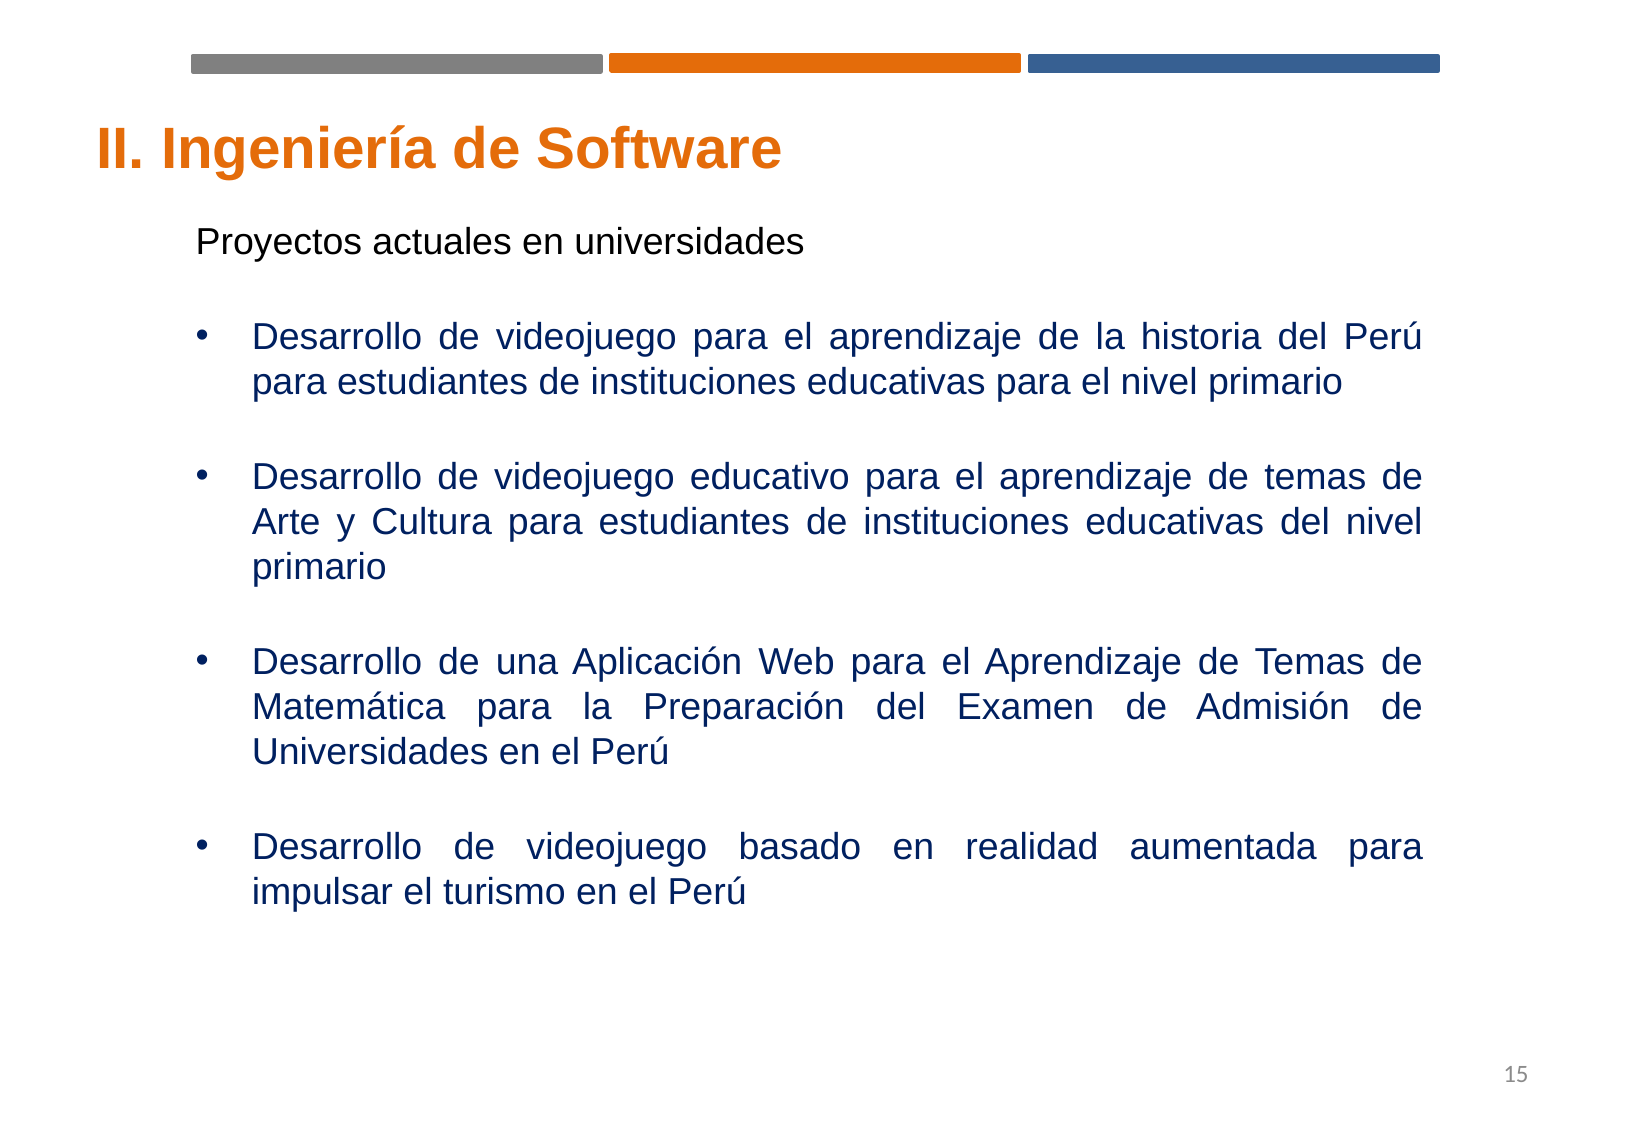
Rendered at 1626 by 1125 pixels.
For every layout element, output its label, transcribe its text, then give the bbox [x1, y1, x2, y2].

slide_number 15 [1164, 1042, 1544, 1103]
title II. Ingeniería de Software [81, 51, 1544, 239]
text_box Proyectos actuales en universidades Desarrollo de videojuego para el aprendizaje de la historia del Perú para estudiantes de instituciones educativas para el nivel primario Desarrollo de videojuego educativo para el aprendizaje de temas de Arte y Cultura para estudiantes de instituciones educativas del nivel primario Desarrollo de una Aplicación Web para el Aprendizaje de Temas de Matemática para la Preparación del Examen de Admisión de Universidades en el Perú Desarrollo de videojuego basado en realidad aumentada para impulsar el turismo en el Perú [180, 209, 1438, 920]
